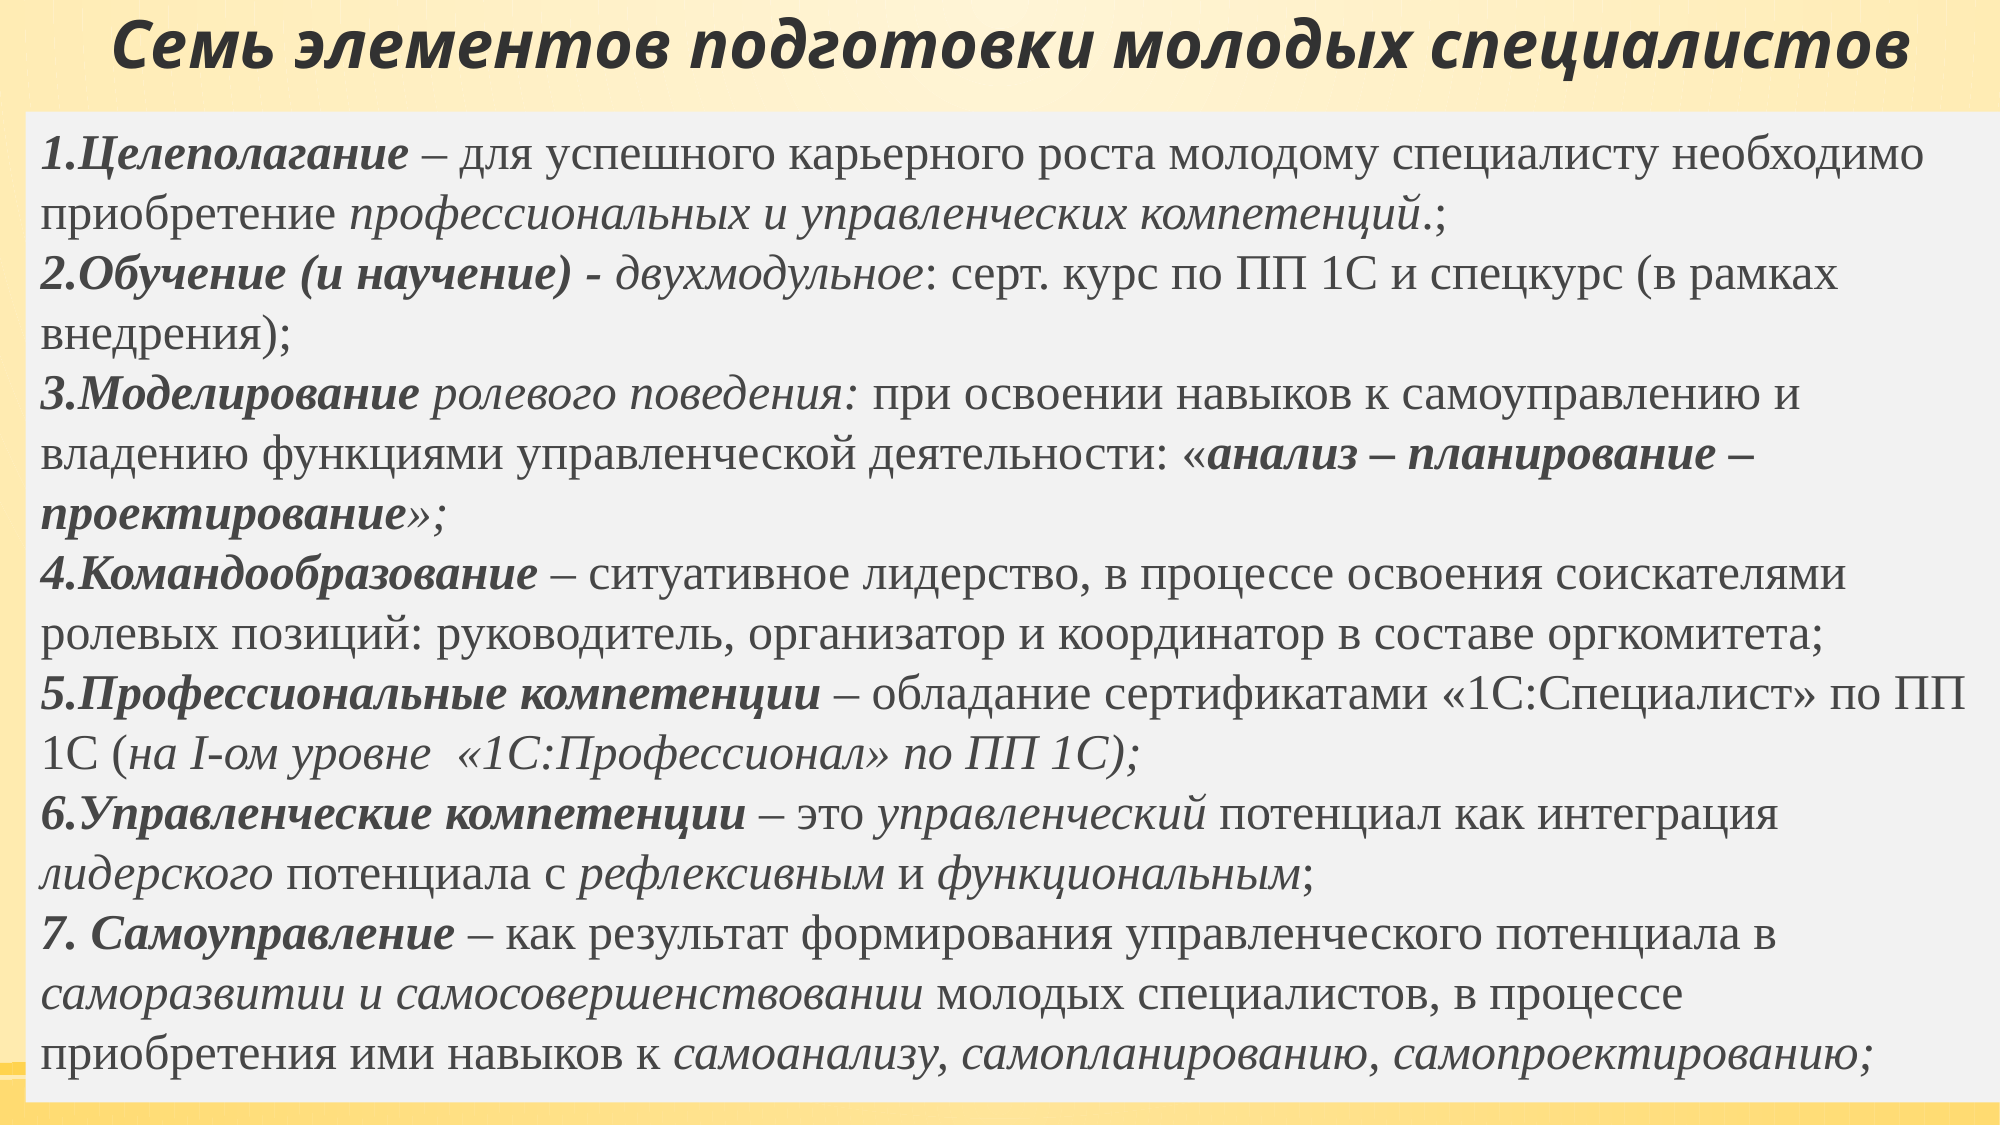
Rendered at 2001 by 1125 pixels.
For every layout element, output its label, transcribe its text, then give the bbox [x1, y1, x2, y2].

list Целеполагание – для успешного карьерного роста молодому специалисту необходимо приобретение профессиональных и управленческих компетенций.; Обучение (и научение) - двухмодульное: серт. курс по ПП 1С и спецкурс (в рамках внедрения); Моделирование ролевого поведения: при освоении навыков к самоуправлению и владению функциями управленческой деятельности: «анализ – планирование – проектирование»; Командообразование – ситуативное лидерство, в процессе освоения соискателями ролевых позиций: руководитель, организатор и координатор в составе оргкомитета; Профессиональные компетенции – обладание сертификатами «1С:Специалист» по ПП 1С (на I-ом уровне «1С:Профессионал» по ПП 1С); Управленческие компетенции – это управленческий потенциал как интеграция лидерского потенциала с рефлексивным и функциональным; Самоуправление – как результат формирования управленческого потенциала в саморазвитии и самосовершенствовании молодых специалистов, в процессе приобретения ими навыков к самоанализу, самопланированию, самопроектированию; [25, 111, 2000, 1103]
title Семь элементов подготовки молодых специалистов [23, 0, 2000, 90]
